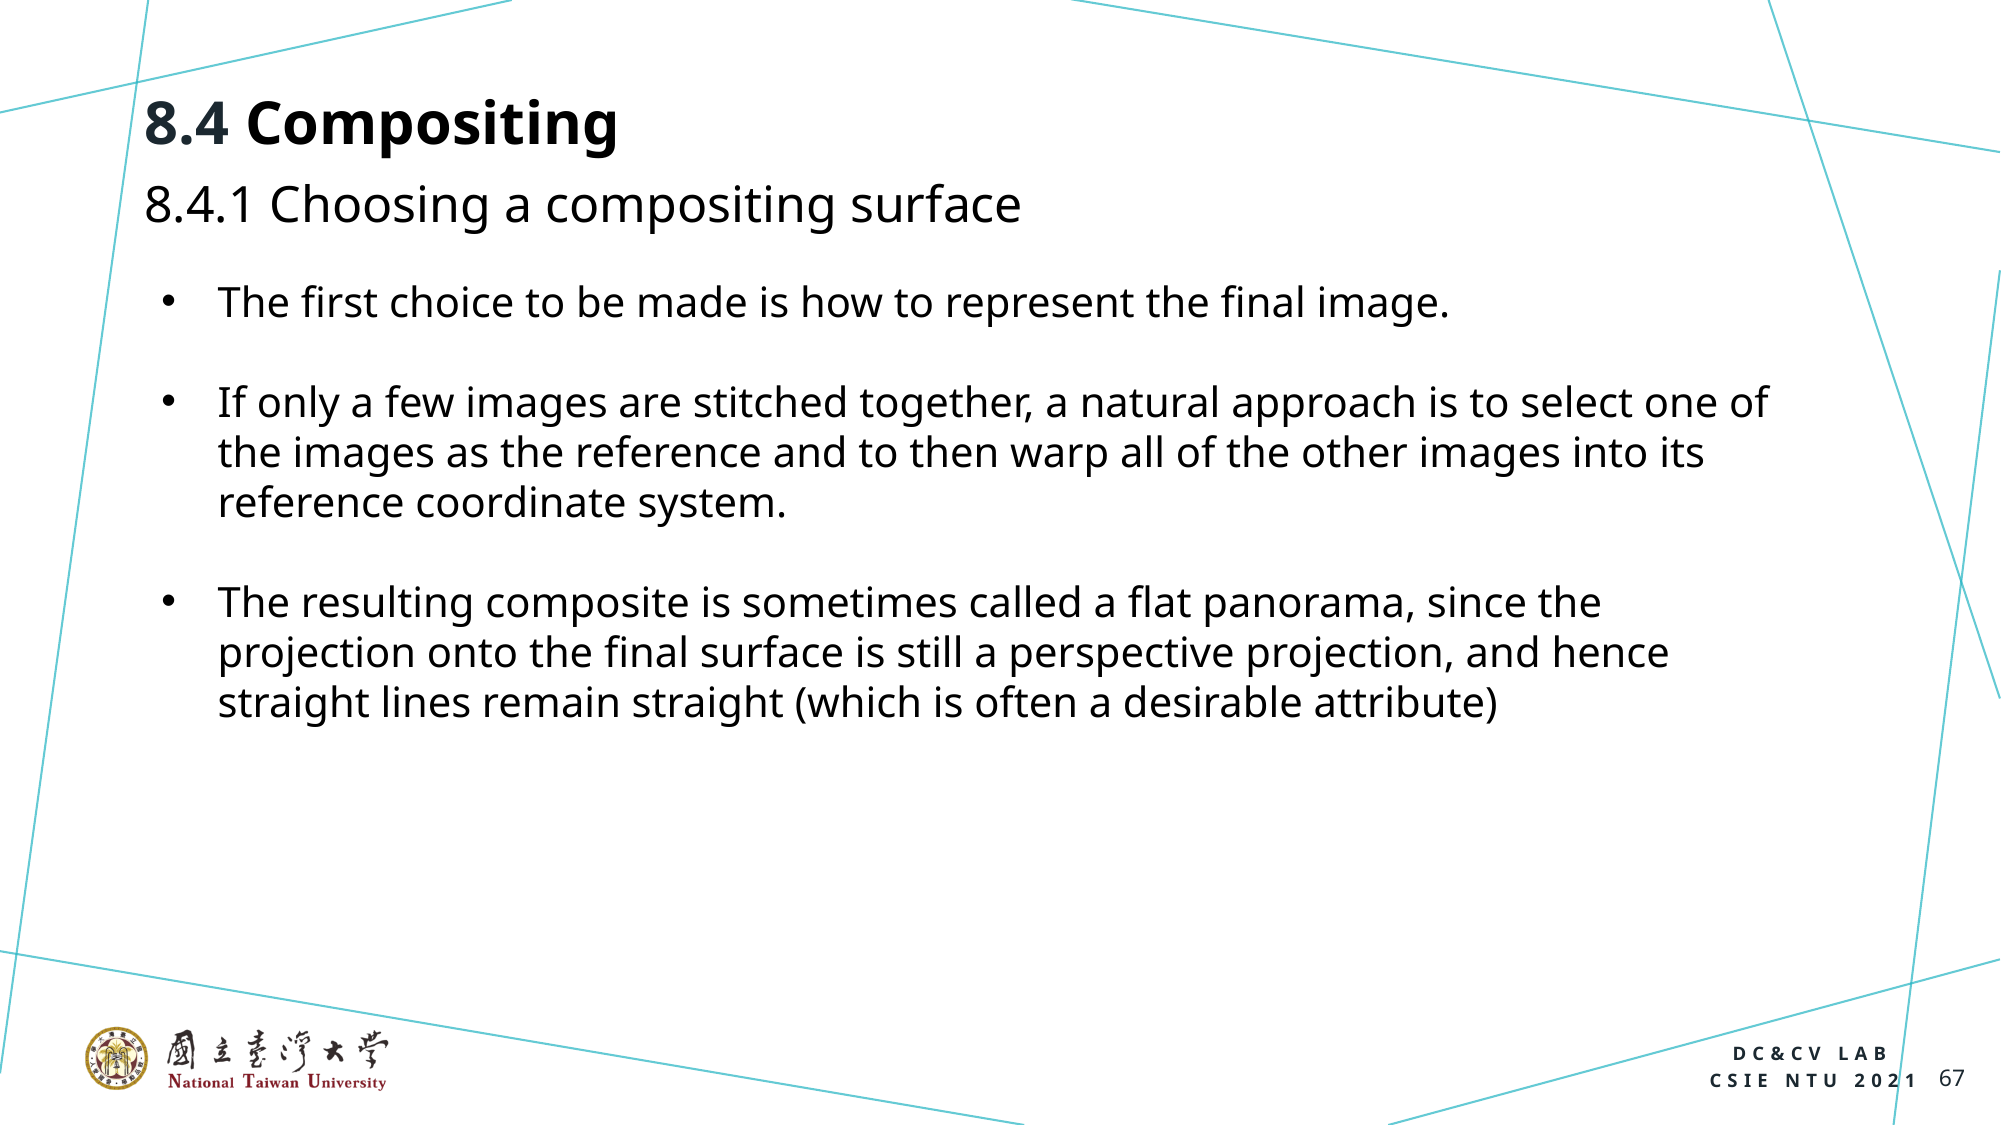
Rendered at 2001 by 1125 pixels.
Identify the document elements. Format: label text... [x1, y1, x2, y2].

picture [80, 1017, 396, 1101]
slide_number 67 [1903, 1049, 1981, 1110]
text_box The first choice to be made is how to represent the final image. If only a few images are stitched together, a natural approach is to select one of the images as the reference and to then warp all of the other images into its reference coordinate system. The resulting composite is sometimes called a flat panorama, since the projection onto the final surface is still a perspective projection, and hence straight lines remain straight (which is often a desirable attribute) [146, 267, 1813, 733]
title 8.4 Compositing [129, 85, 1049, 164]
text_box 8.4.1 Choosing a compositing surface [129, 164, 1585, 240]
text_box DC&CV LAB CSIE NTU 2021 [1692, 1018, 1933, 1099]
